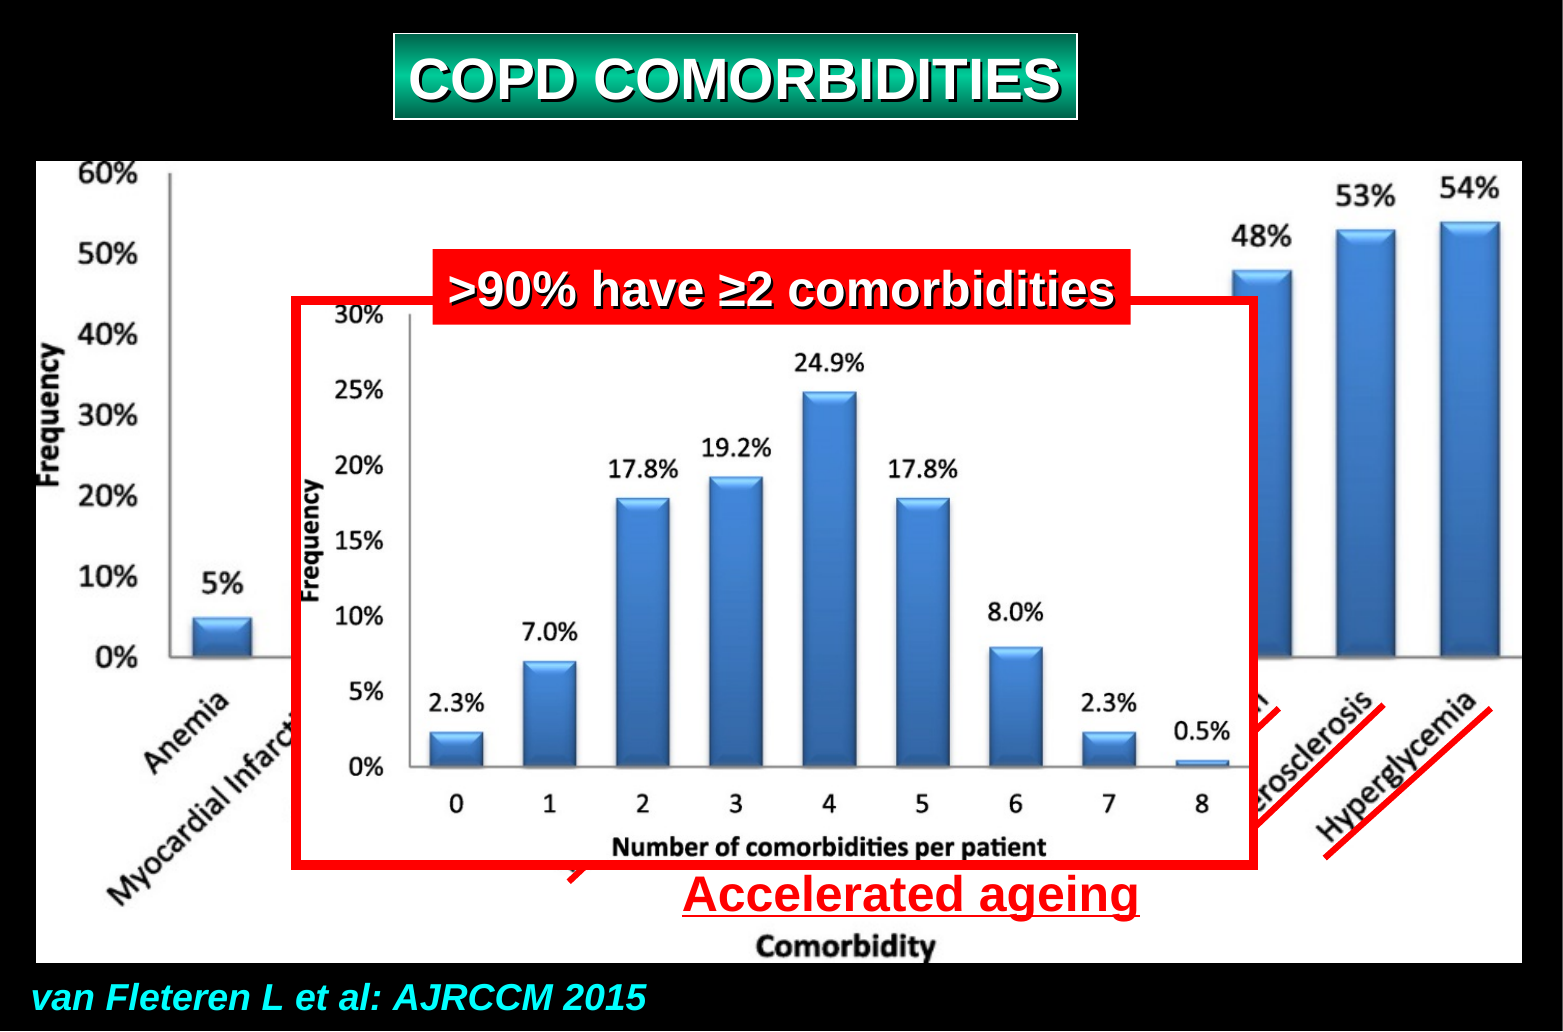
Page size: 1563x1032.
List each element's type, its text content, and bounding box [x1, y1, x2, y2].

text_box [300, 249, 1249, 861]
text_box COPD COMORBIDITIES [394, 33, 1077, 119]
text_box van Fleteren L et al: AJRCCM 2015 [17, 965, 661, 1026]
picture [36, 161, 1522, 963]
